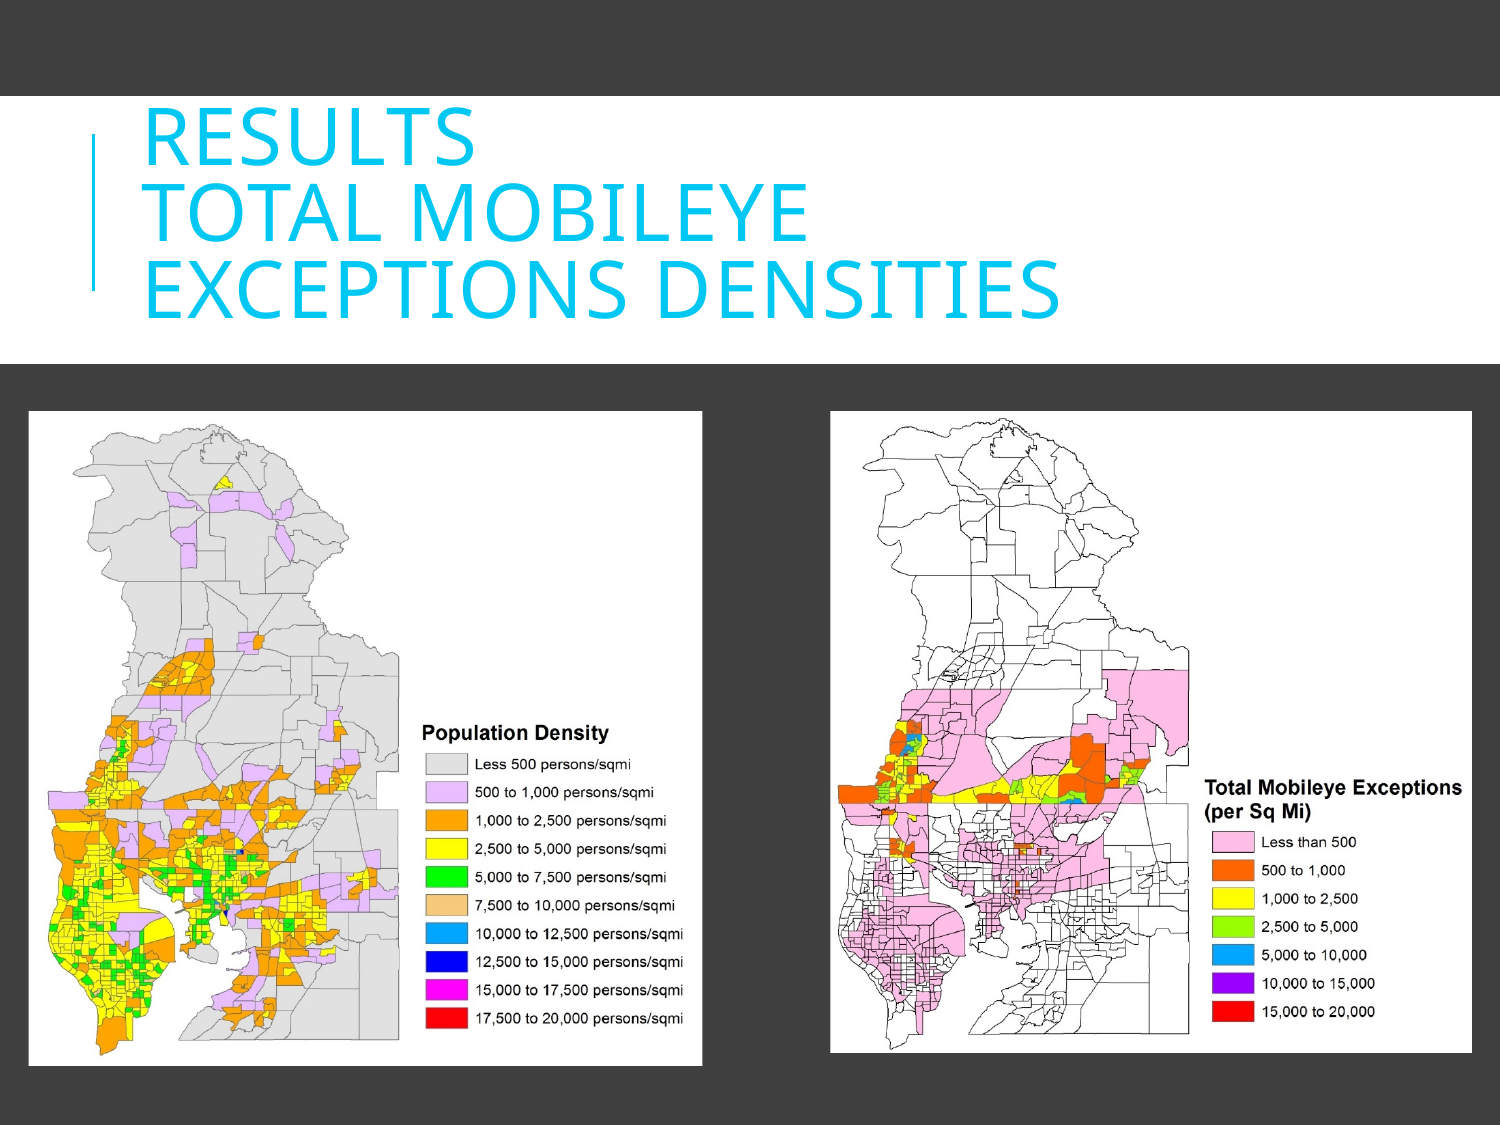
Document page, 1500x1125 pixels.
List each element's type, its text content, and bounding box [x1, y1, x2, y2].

picture [0, 364, 1500, 1125]
picture [0, 0, 1500, 96]
title Results Total mobileye exceptions densities [126, 96, 1322, 342]
